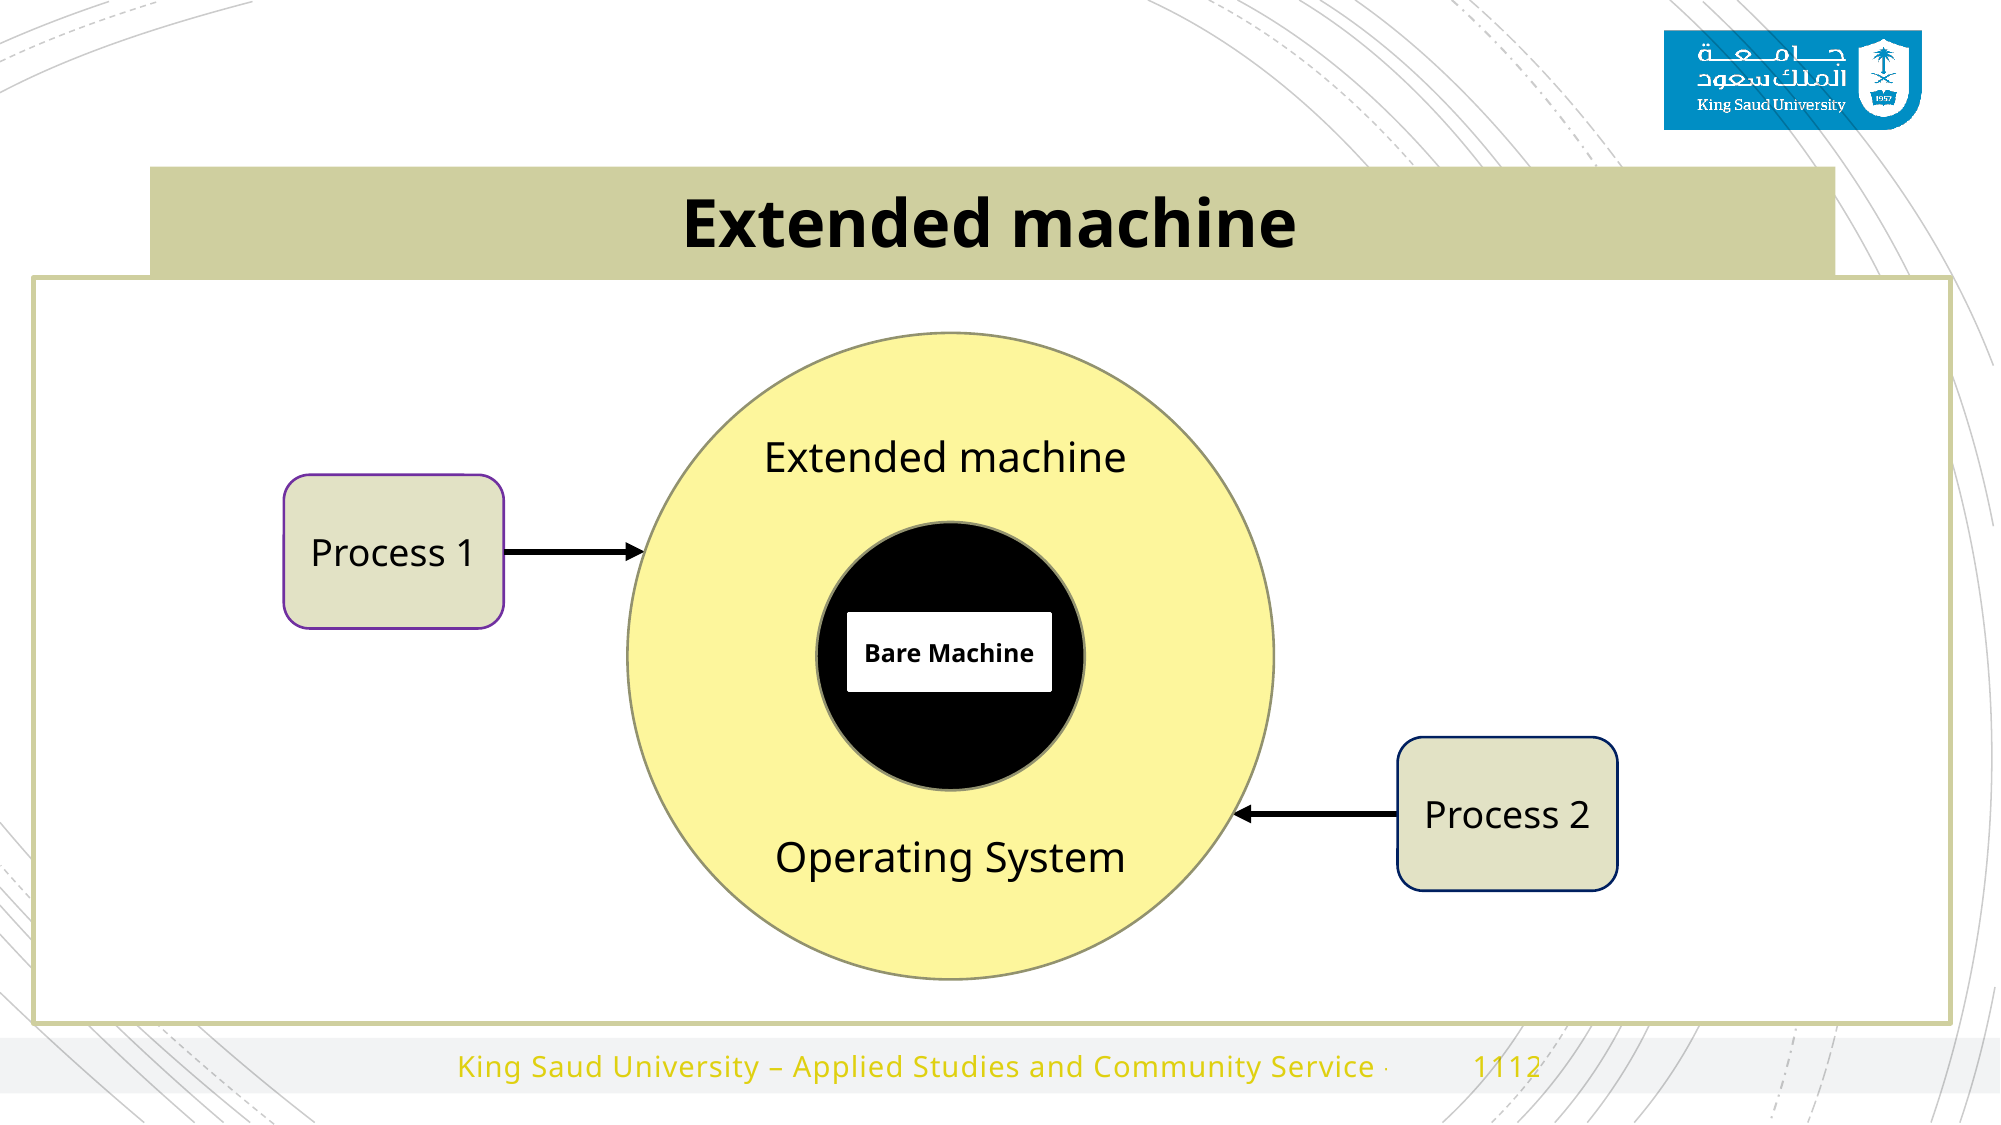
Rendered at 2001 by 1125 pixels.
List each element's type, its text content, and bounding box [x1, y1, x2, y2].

text_box Extended machine Operating System [626, 331, 1276, 981]
text_box [149, 165, 1837, 278]
text_box Extended machine [540, 173, 1440, 269]
text_box Process 2 [1396, 735, 1619, 893]
text_box Process 1 [282, 473, 506, 630]
picture [1652, 19, 1933, 138]
text_box Bare Machine [847, 612, 1052, 692]
text_box [33, 277, 1951, 1024]
text_box [818, 524, 1083, 789]
